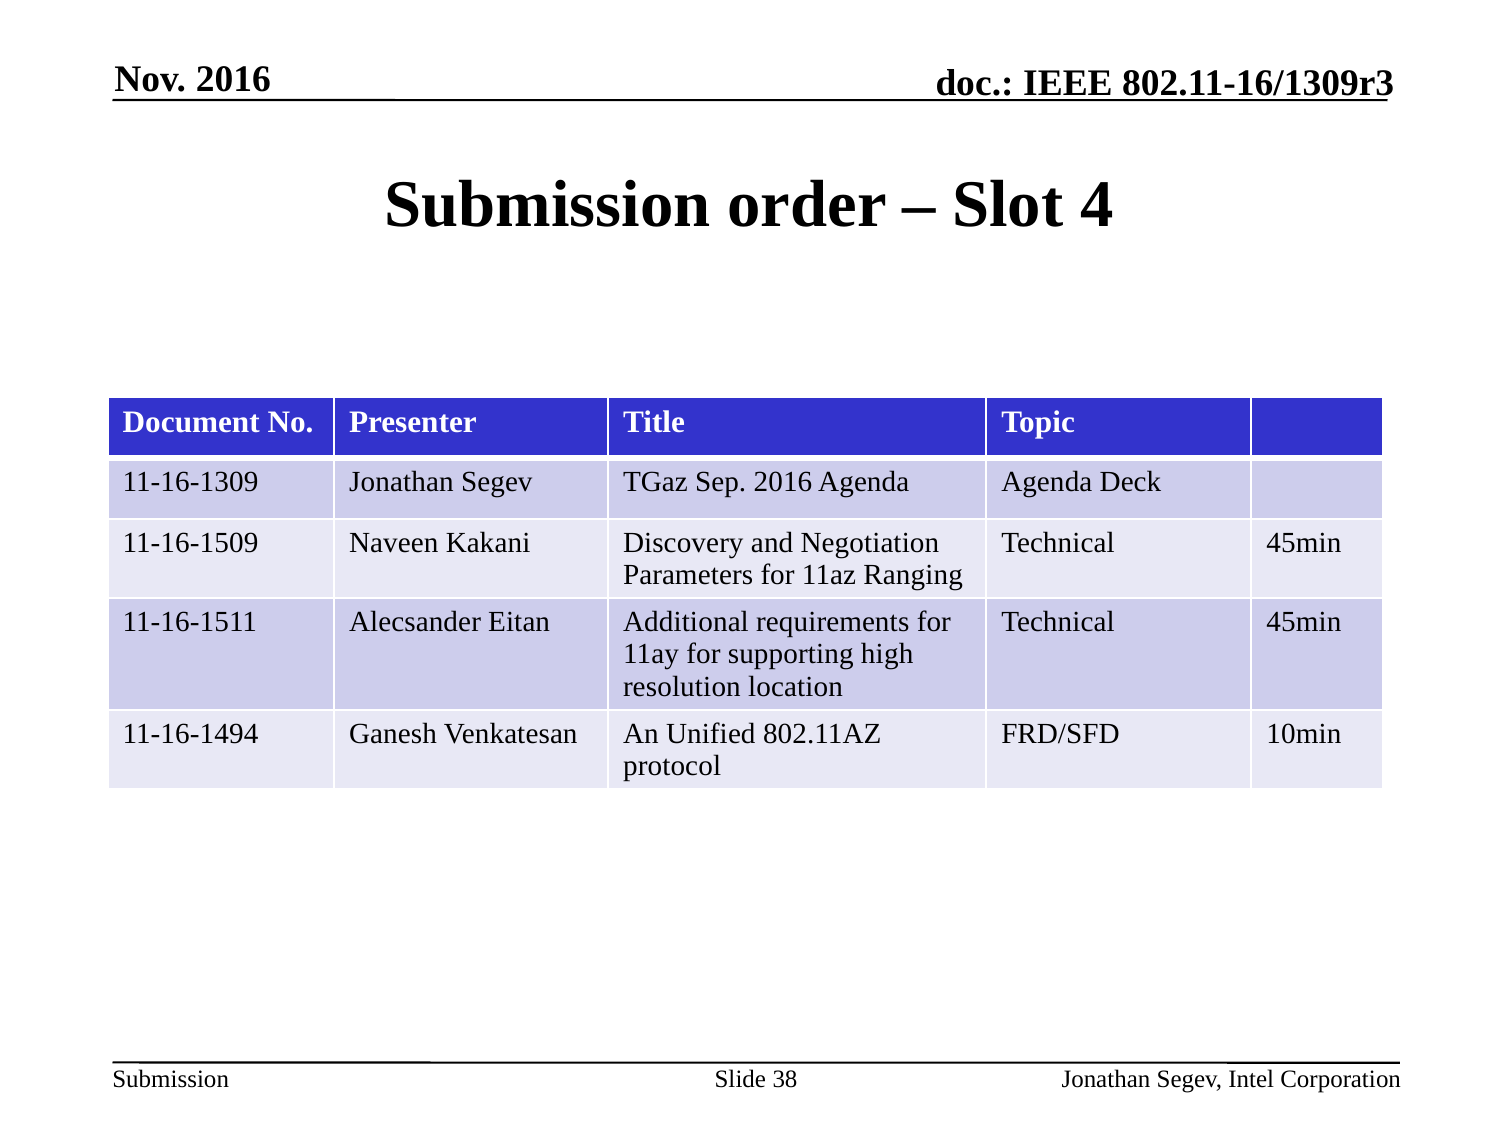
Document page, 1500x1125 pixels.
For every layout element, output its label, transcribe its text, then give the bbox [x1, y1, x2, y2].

table_cell 10min [1252, 711, 1382, 788]
table_header Title [609, 398, 985, 455]
table_cell Jonathan Segev [335, 461, 607, 518]
table_cell Alecsander Eitan [335, 599, 607, 709]
table_cell 45min [1252, 599, 1382, 709]
table_cell 11-16-1494 [109, 711, 333, 788]
table_cell 45min [1252, 520, 1382, 597]
table_cell 11-16-1509 [109, 520, 333, 597]
table_cell Ganesh Venkatesan [335, 711, 607, 788]
table_header Topic [987, 398, 1250, 455]
table_cell 11-16-1309 [109, 461, 333, 518]
table_cell Agenda Deck [987, 461, 1250, 518]
table_cell 11-16-1511 [109, 599, 333, 709]
slide_number Slide 38 [712, 1061, 800, 1123]
table_header [1252, 398, 1382, 455]
table_header Document No. [109, 398, 333, 455]
title Submission order – Slot 4 [112, 112, 1388, 288]
table_cell Technical [987, 599, 1250, 709]
table_header Presenter [335, 398, 607, 455]
footer Jonathan Segev, Intel Corporation [878, 1061, 1402, 1093]
table_cell TGaz Sep. 2016 Agenda [609, 461, 985, 518]
table_cell Discovery and Negotiation Parameters for 11az Ranging [609, 520, 985, 597]
table_cell Naveen Kakani [335, 520, 607, 597]
table_cell FRD/SFD [987, 711, 1250, 788]
table_cell [1252, 461, 1382, 518]
table_cell An Unified 802.11AZ protocol [609, 711, 985, 788]
table_cell Additional requirements for 11ay for supporting high resolution location [609, 599, 985, 709]
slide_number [114, 54, 423, 100]
table_cell Technical [987, 520, 1250, 597]
